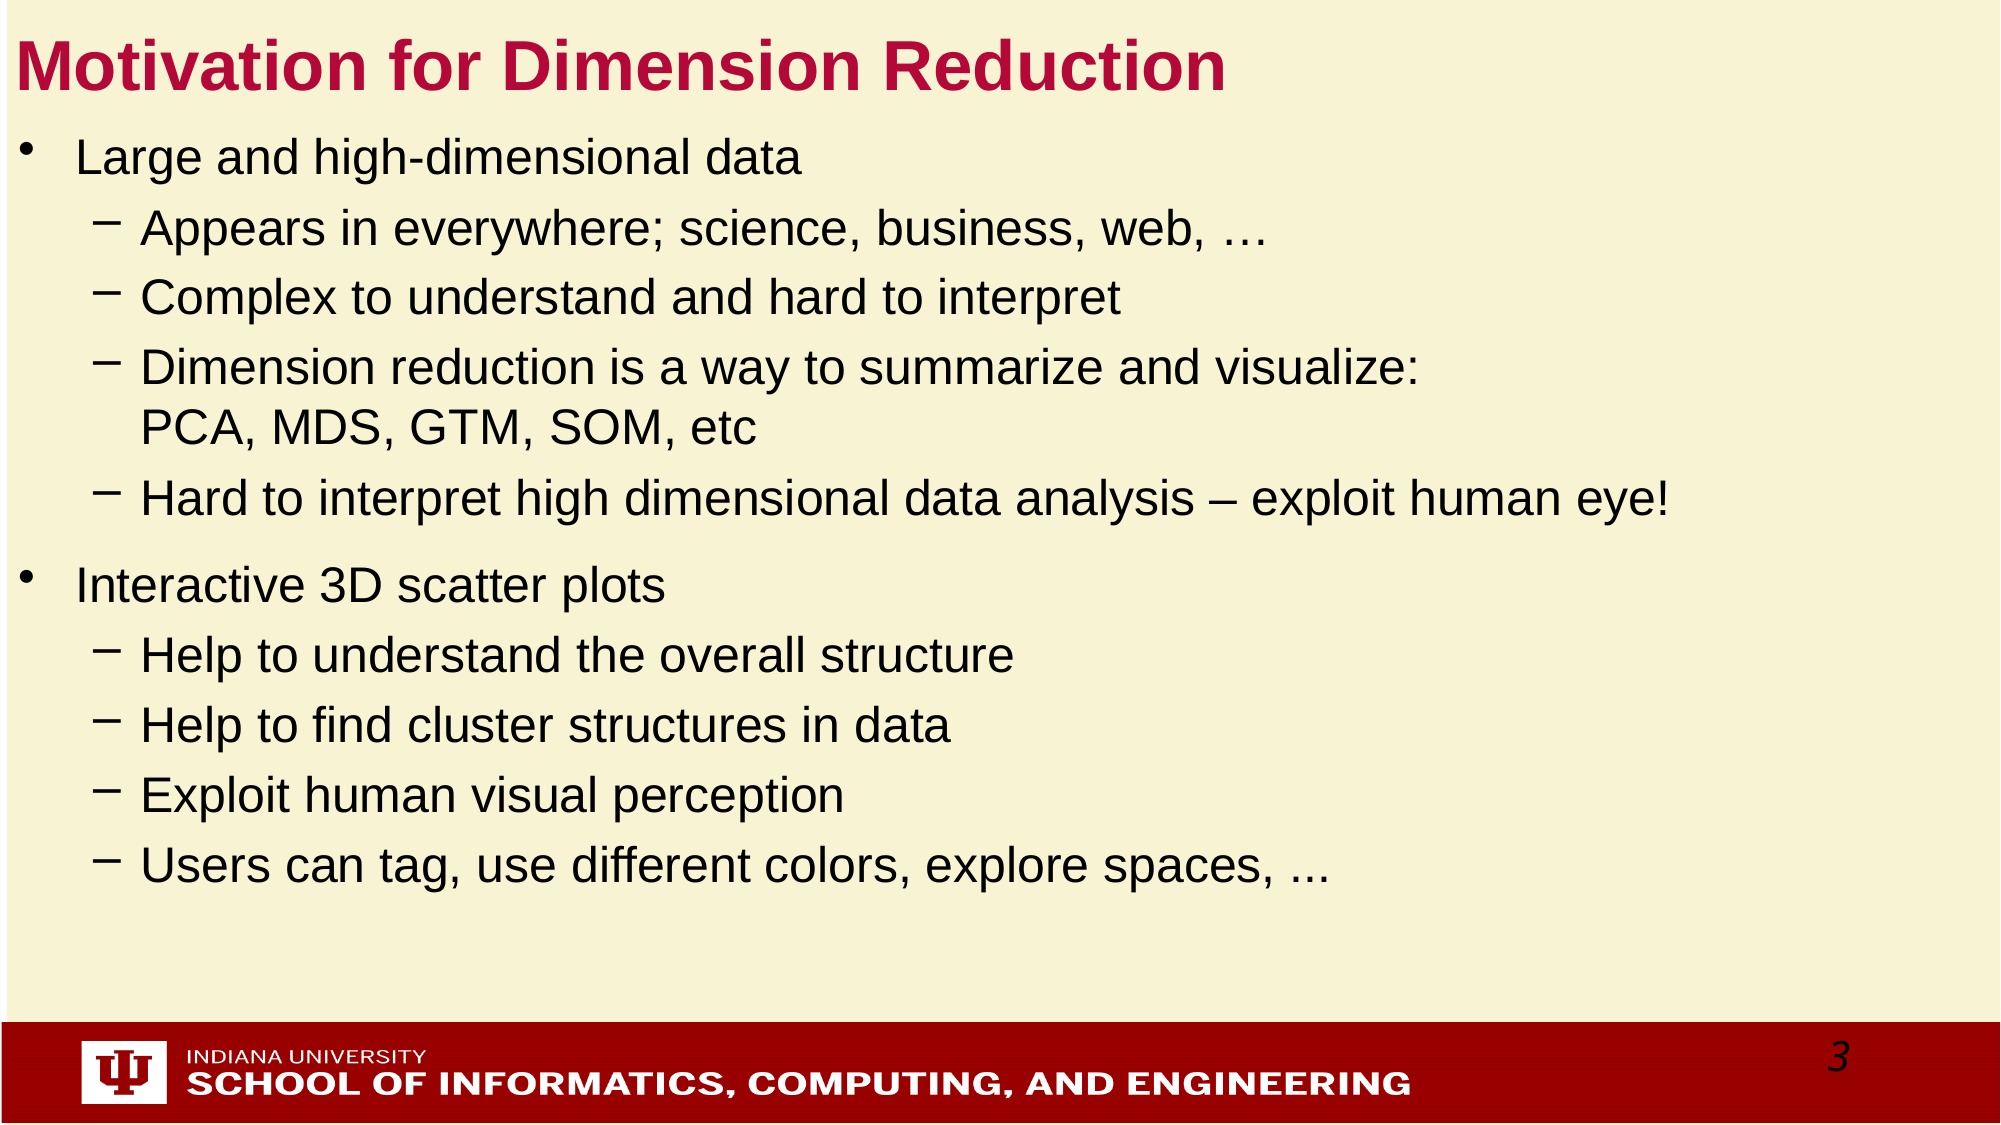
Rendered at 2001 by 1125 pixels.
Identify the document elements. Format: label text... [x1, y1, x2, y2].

picture [1, 1022, 2001, 1123]
slide_number 3 [1812, 1033, 1957, 1082]
list Large and high-dimensional data Appears in everywhere; science, business, web, … Complex to understand and hard to interpret Dimension reduction is a way to summarize and visualize: PCA, MDS, GTM, SOM, etc Hard to interpret high dimensional data analysis – exploit human eye! Interactive 3D scatter plots Help to understand the overall structure Help to find cluster structures in data Exploit human visual perception Users can tag, use different colors, explore spaces, ... [3, 117, 1975, 1063]
title Motivation for Dimension Reduction [0, 0, 1997, 125]
